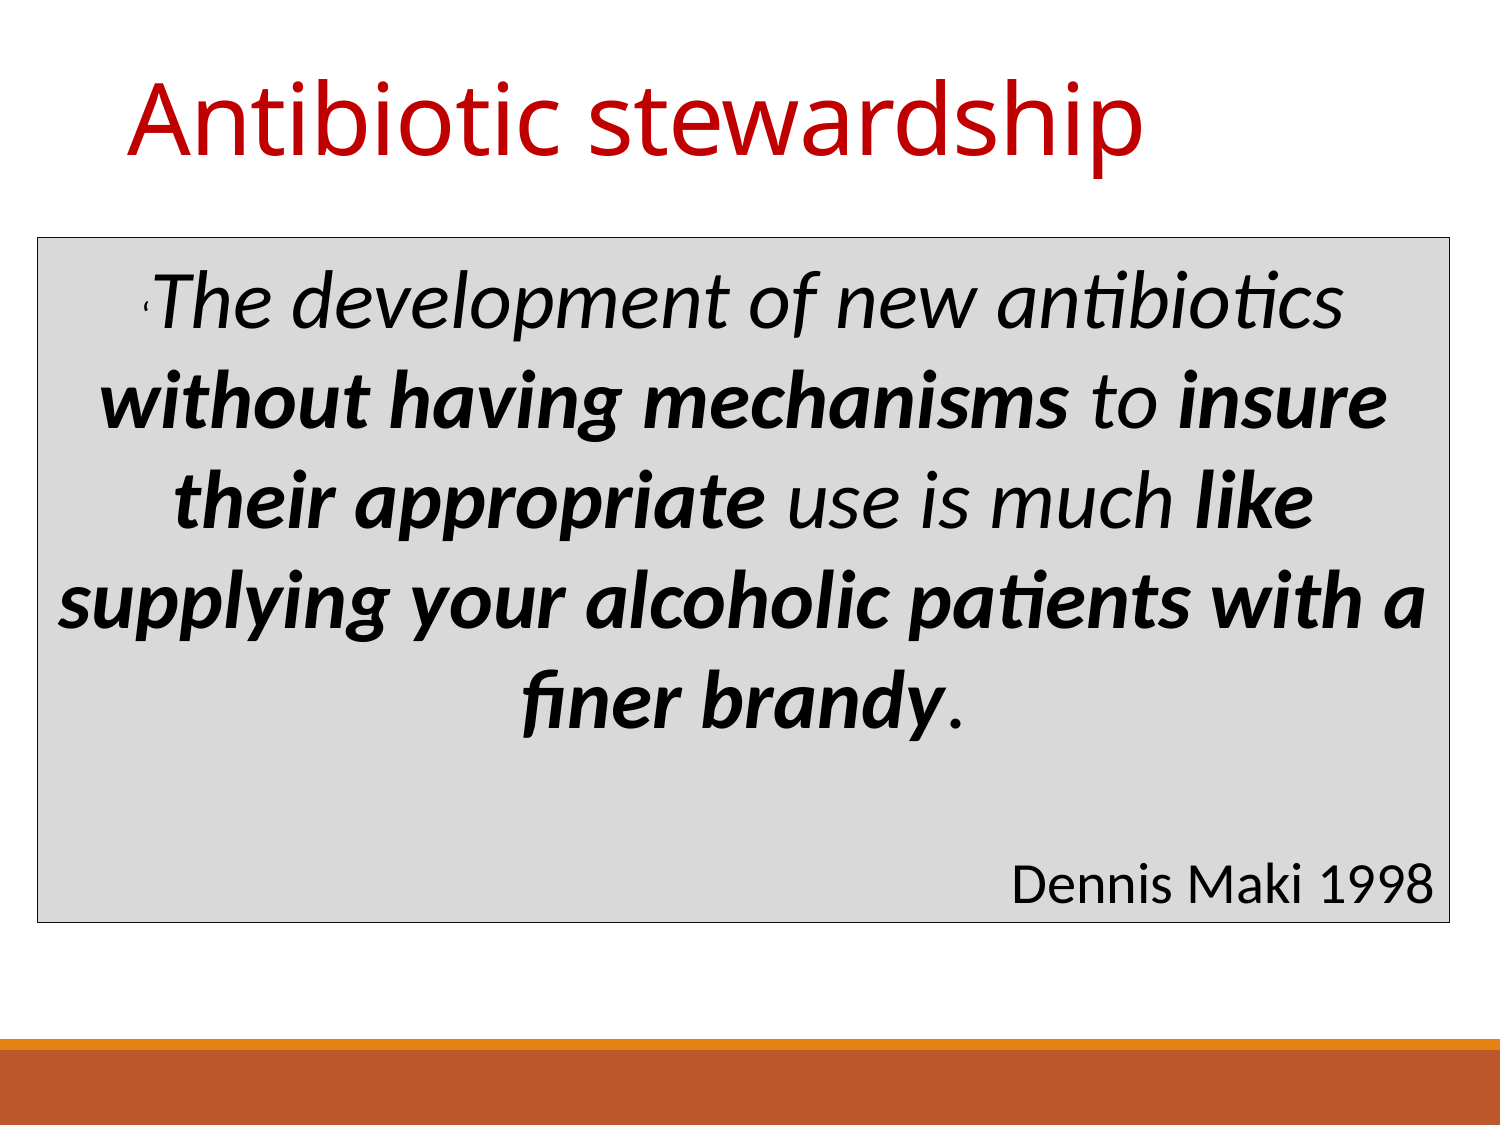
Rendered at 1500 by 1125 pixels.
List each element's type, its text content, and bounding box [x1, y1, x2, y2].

text_box ‘The development of new antibiotics without having mechanisms to insure their appropriate use is much like supplying your alcoholic patients with a finer brandy. Dennis Maki 1998 [37, 237, 1450, 923]
title Antibiotic stewardship [112, 47, 1373, 237]
